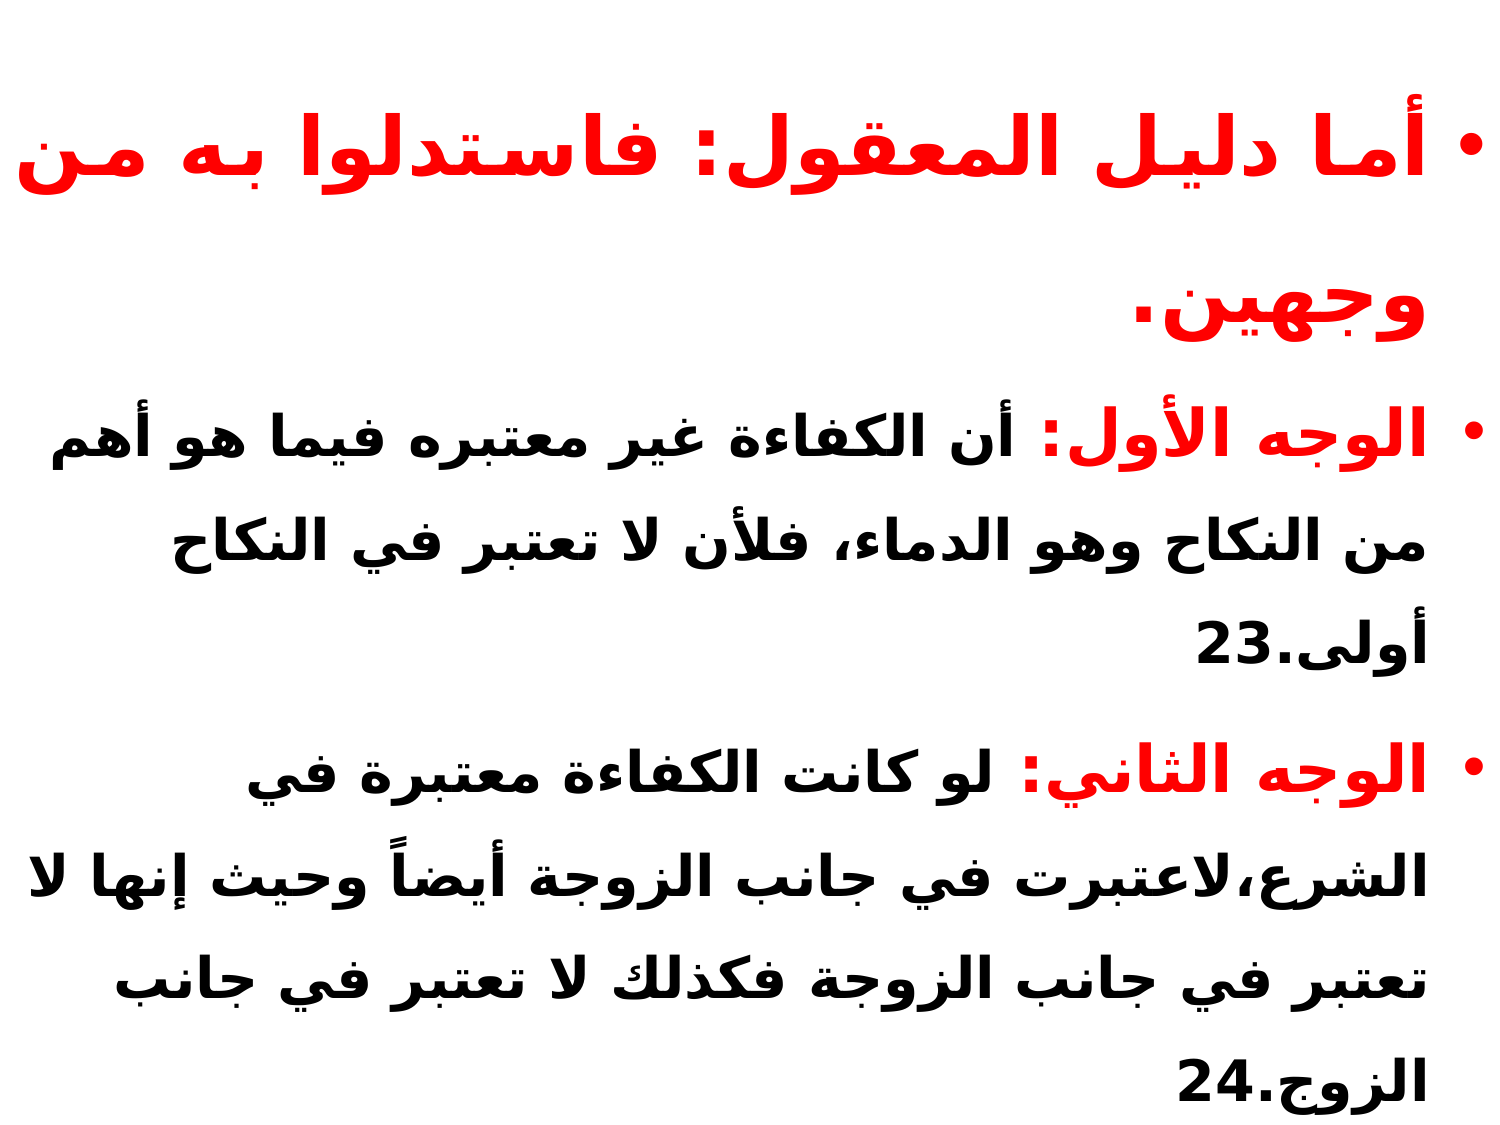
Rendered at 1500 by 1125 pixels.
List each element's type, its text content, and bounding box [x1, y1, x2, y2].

list أما دليل المعقول: فاستدلوا به من وجهين. الوجه الأول: أن الكفاءة غير معتبره فيما هو أهم من النكاح وهو الدماء، فلأن لا تعتبر في النكاح أولى.23 الوجه الثاني: لو كانت الكفاءة معتبرة في الشرع،لاعتبرت في جانب الزوجة أيضاً وحيث إنها لا تعتبر في جانب الزوجة فكذلك لا تعتبر في جانب الزوج.24 [0, 37, 1500, 1125]
